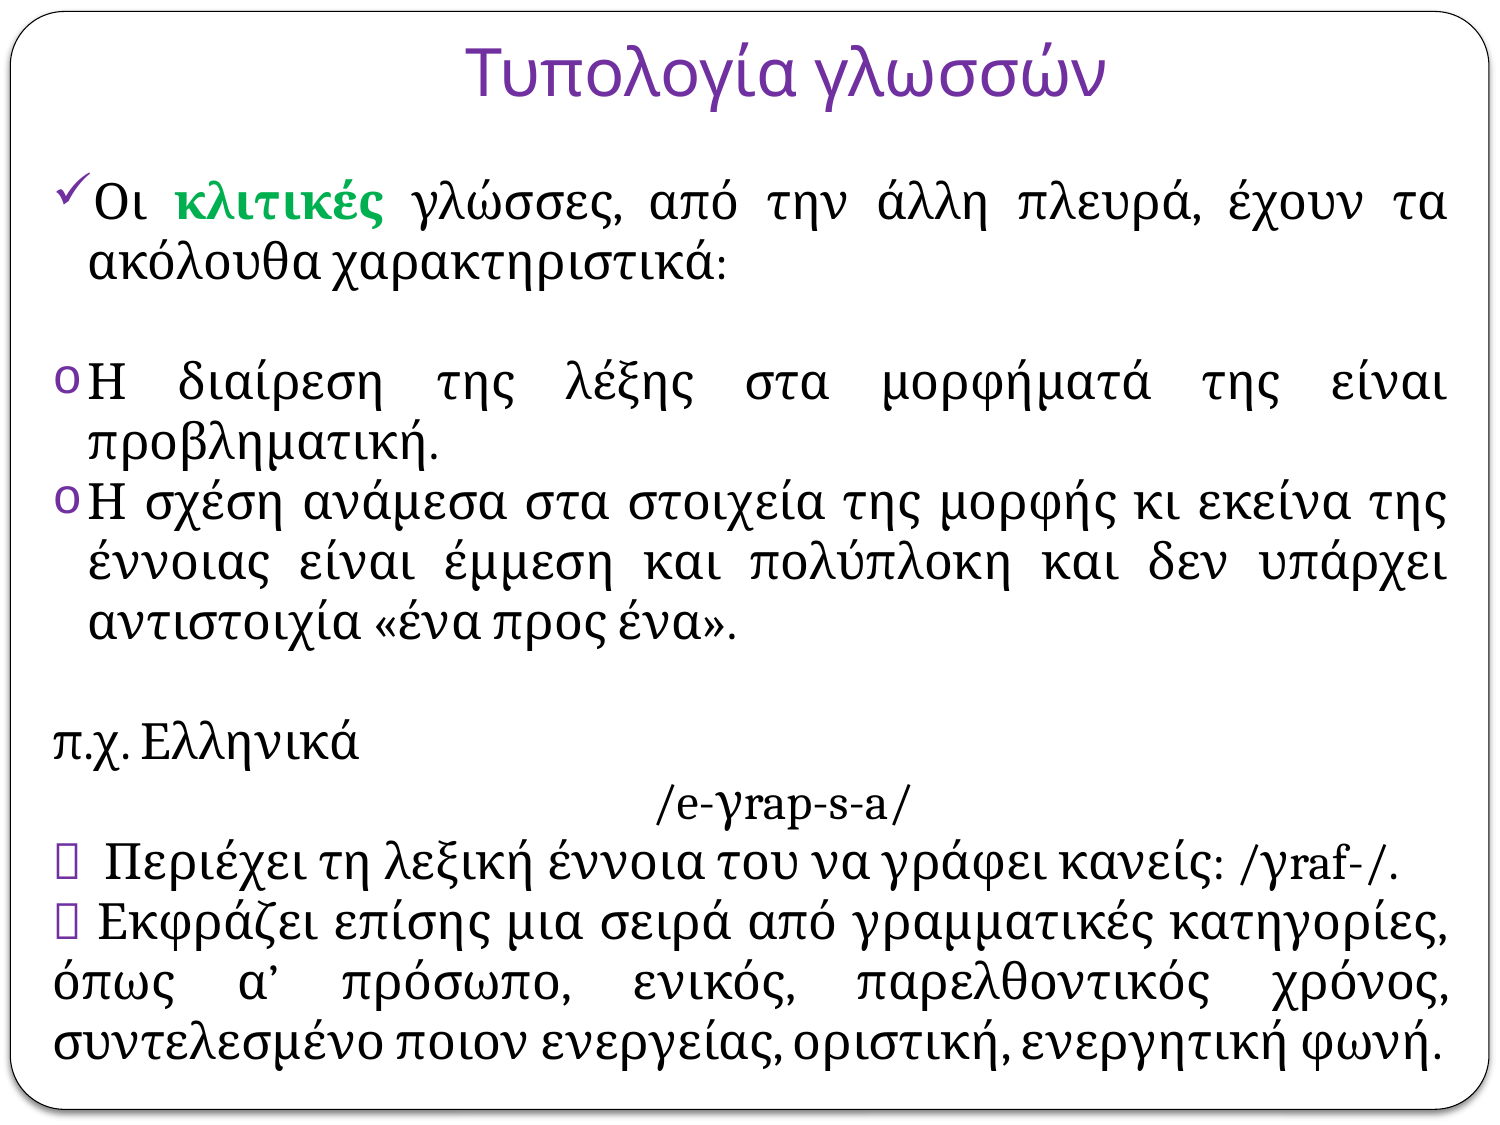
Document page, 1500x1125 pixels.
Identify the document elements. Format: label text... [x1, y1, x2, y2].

text_box Οι κλιτικές γλώσσες, από την άλλη πλευρά, έχουν τα ακόλουθα χαρακτηριστικά: Η διαίρεση της λέξης στα μορφήματά της είναι προβληματική. Η σχέση ανάμεσα στα στοιχεία της μορφής κι εκείνα της έννοιας είναι έμμεση και πολύπλοκη και δεν υπάρχει αντιστοιχία «ένα προς ένα». π.χ. Ελληνικά /e-γrap-s-a/  Περιέχει τη λεξική έννοια του να γράφει κανείς: /γraf-/.  Εκφράζει επίσης μια σειρά από γραμματικές κατηγορίες, όπως α’ πρόσωπο, ενικός, παρελθοντικός χρόνος, συντελεσμένο ποιον ενεργείας, οριστική, ενεργητική φωνή. [37, 162, 1463, 1125]
title Τυπολογία γλωσσών [149, 0, 1426, 126]
